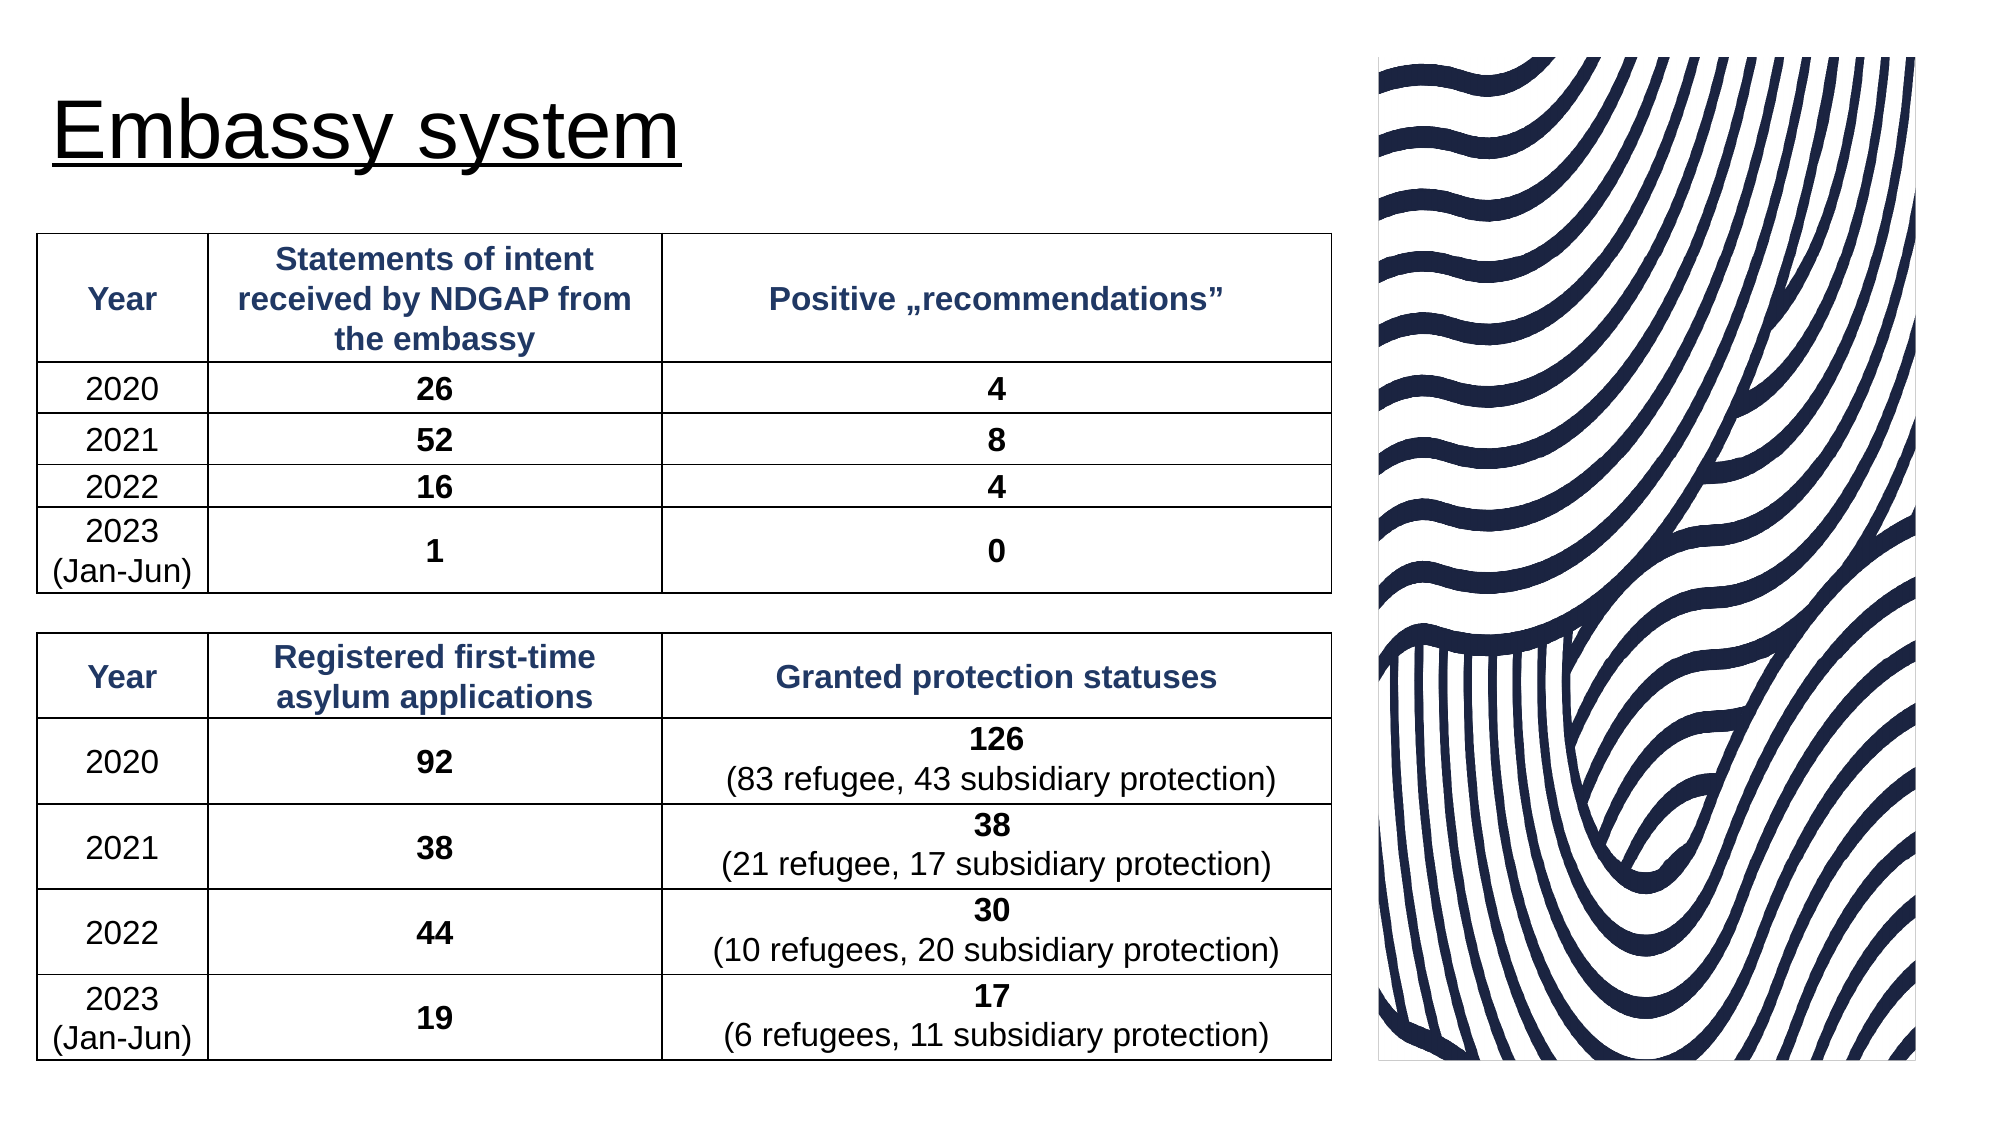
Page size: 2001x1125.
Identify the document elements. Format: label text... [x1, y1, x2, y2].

text_box Embassy system [37, 67, 1372, 183]
table_header Granted protection statuses [663, 634, 1331, 717]
table_cell 92 [209, 719, 661, 803]
table_cell 26 [209, 363, 661, 412]
table_cell 2021 [38, 414, 207, 464]
table_cell 2020 [38, 719, 207, 803]
table_header Statements of intent received by NDGAP from the embassy [209, 234, 661, 361]
table_cell 2021 [38, 805, 207, 888]
table_cell 2020 [38, 363, 207, 412]
table_cell 44 [209, 890, 661, 974]
table_cell 16 [209, 465, 661, 506]
table_cell 4 [663, 363, 1331, 412]
table_cell 0 [663, 508, 1331, 592]
table_header Positive „recommendations” [663, 234, 1331, 361]
table_cell 17 (6 refugees, 11 subsidiary protection) [663, 975, 1331, 1059]
picture [1378, 55, 1916, 1062]
table_header Year [38, 634, 207, 717]
table_cell 8 [663, 414, 1331, 464]
table_header Year [38, 234, 207, 361]
table_header Registered first-time asylum applications [209, 634, 661, 717]
table_cell 2022 [38, 465, 207, 506]
table_cell 52 [209, 414, 661, 464]
table_cell 2023 (Jan-Jun) [38, 975, 207, 1059]
table_cell 2022 [38, 890, 207, 974]
table_cell 4 [663, 465, 1331, 506]
table_cell 126 (83 refugee, 43 subsidiary protection) [663, 719, 1331, 803]
table_cell 19 [209, 975, 661, 1059]
table_cell 38 [209, 805, 661, 888]
table_cell 38 (21 refugee, 17 subsidiary protection) [663, 805, 1331, 888]
table_cell 30 (10 refugees, 20 subsidiary protection) [663, 890, 1331, 974]
text_box [37, 203, 1372, 264]
table_cell 2023 (Jan-Jun) [38, 508, 207, 592]
table_cell 1 [209, 508, 661, 592]
